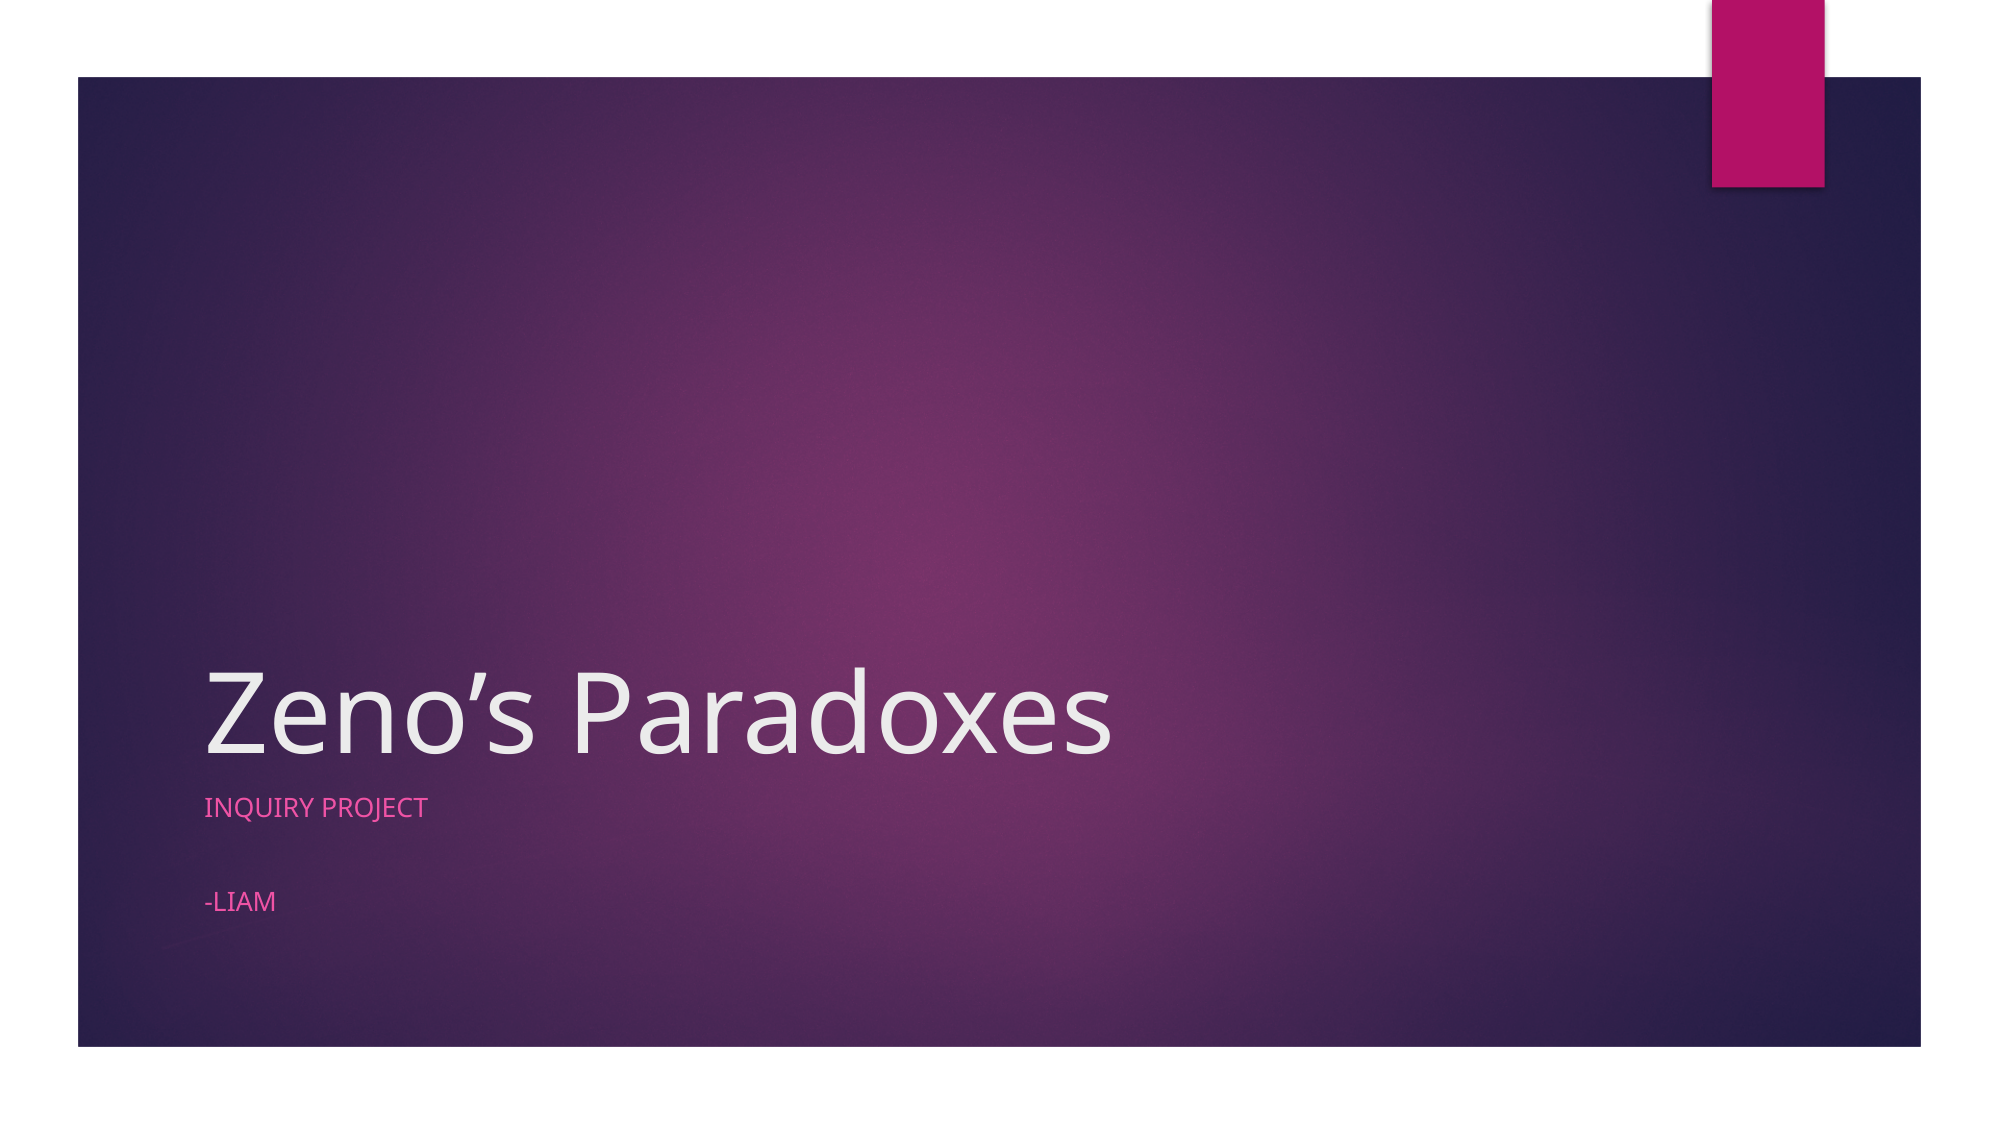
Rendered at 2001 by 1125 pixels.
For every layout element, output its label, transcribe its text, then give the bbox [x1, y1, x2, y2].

subtitle Inquiry Project -Liam [189, 783, 1638, 925]
title Zeno’s Paradoxes [189, 344, 1638, 783]
